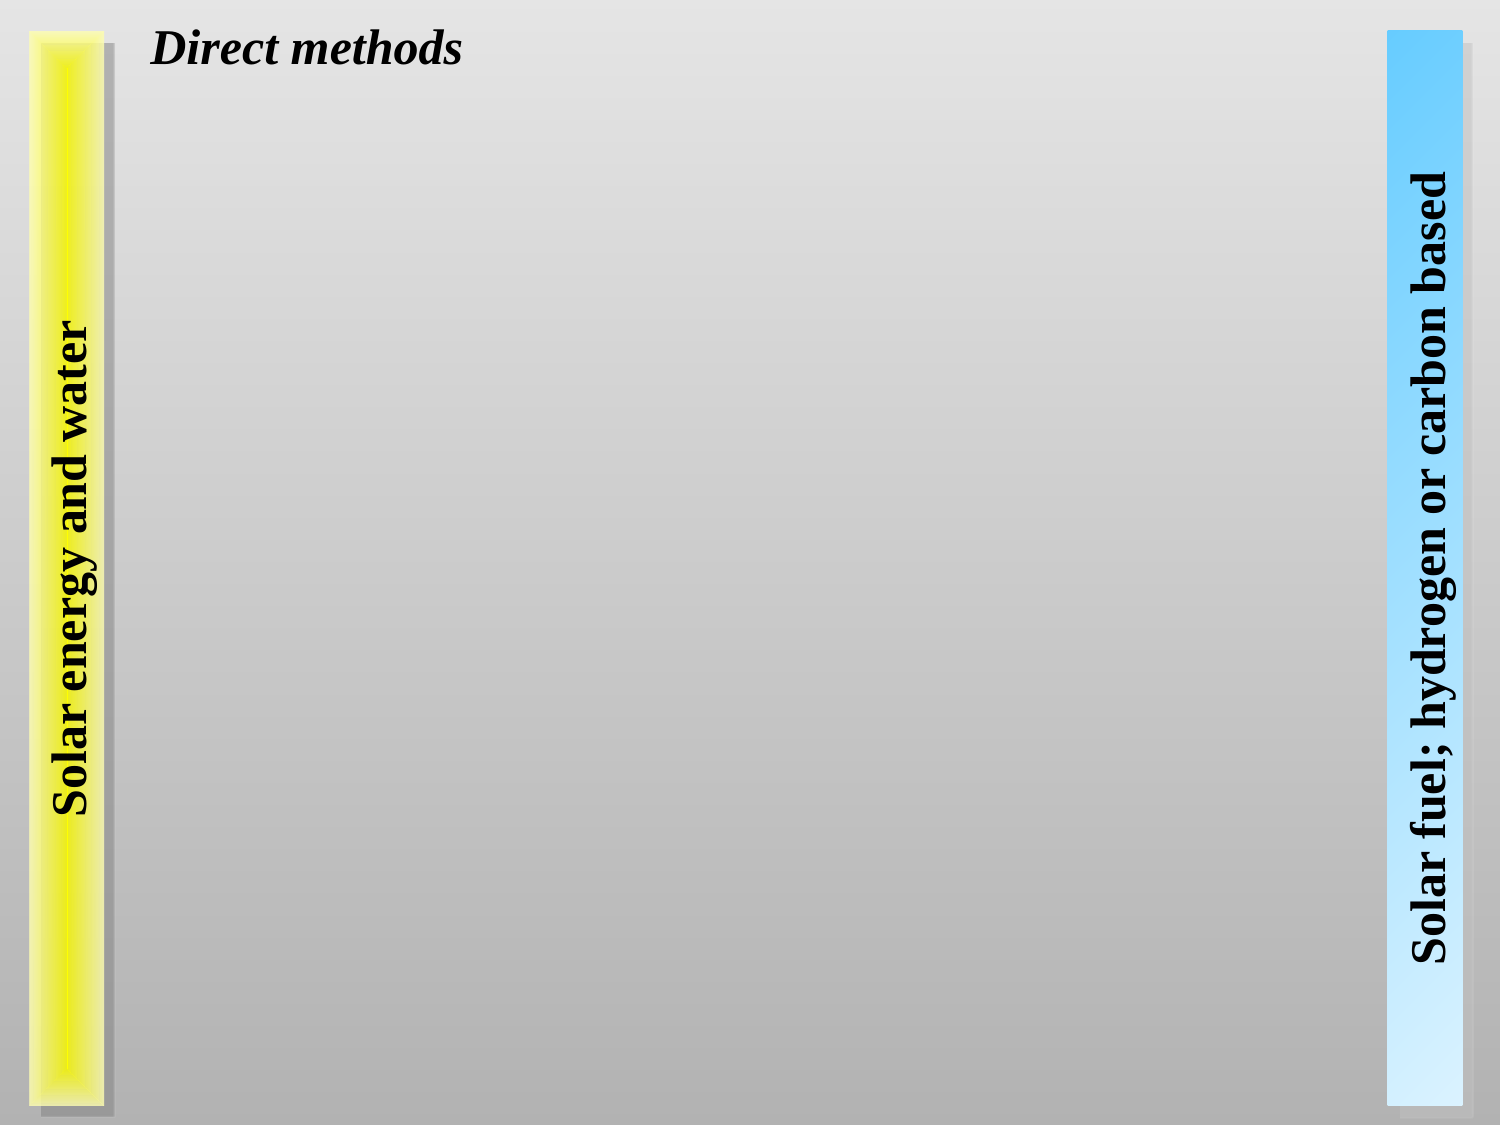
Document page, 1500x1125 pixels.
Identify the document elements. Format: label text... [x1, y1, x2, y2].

text_box Solar energy and water [29, 31, 105, 1106]
text_box Direct methods [135, 7, 479, 82]
text_box Solar fuel; hydrogen or carbon based [1387, 30, 1463, 1106]
